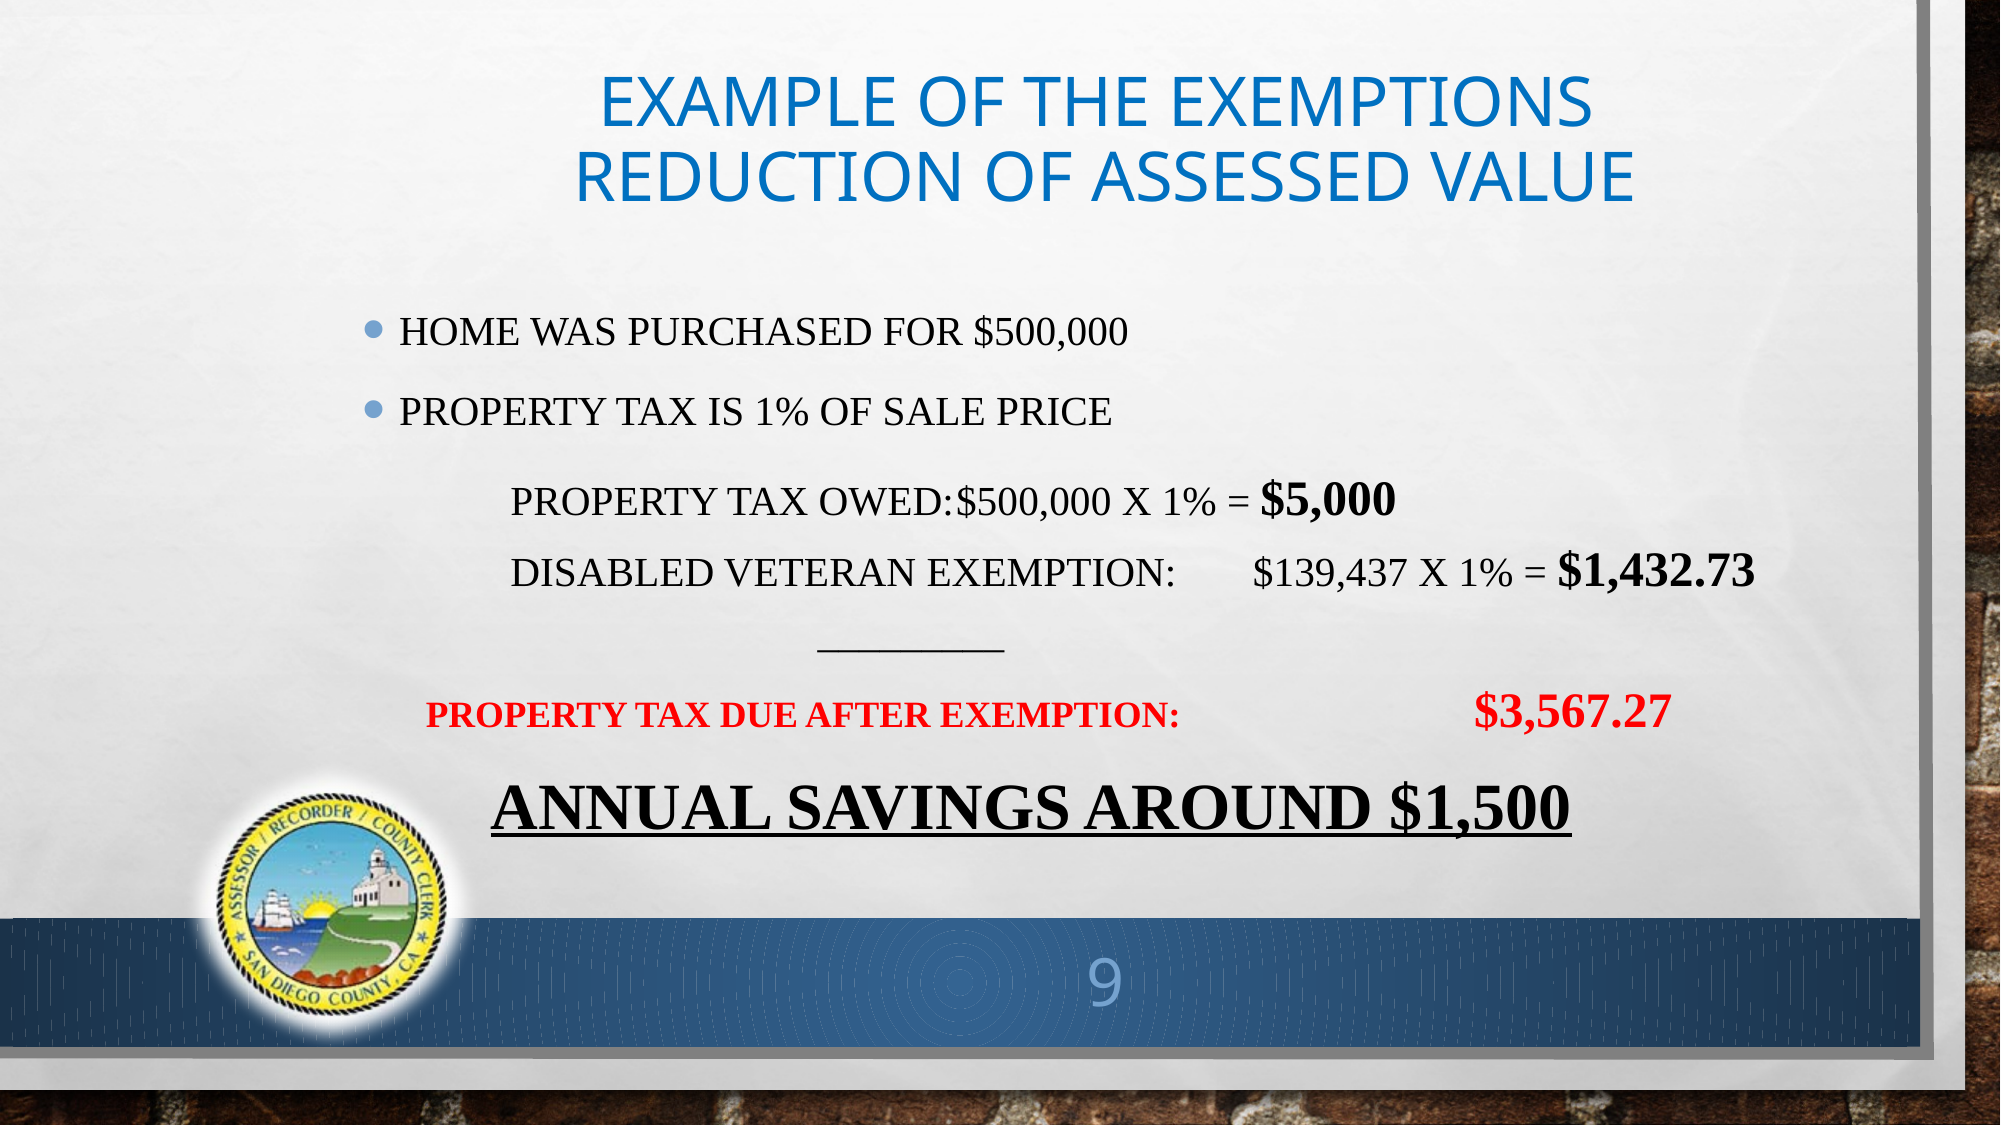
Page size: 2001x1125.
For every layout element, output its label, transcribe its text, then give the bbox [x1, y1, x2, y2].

title Example of the Exemptions Reduction of Assessed Value [252, 47, 1959, 237]
picture [0, 0, 2000, 1125]
list Home was purchased for $500,000 Property tax is 1% of sale price Property Tax Owed: $500,000 x 1% = $5,000 Disabled Veteran Exemption: $139,437 x 1% = $1,432.73 _________ Property Tax Due after Exemption: $3,567.27 ANNUAL SAVINGS Around $1,500 [347, 237, 1853, 905]
picture [178, 756, 485, 1053]
slide_number 9 [1031, 944, 1181, 1027]
